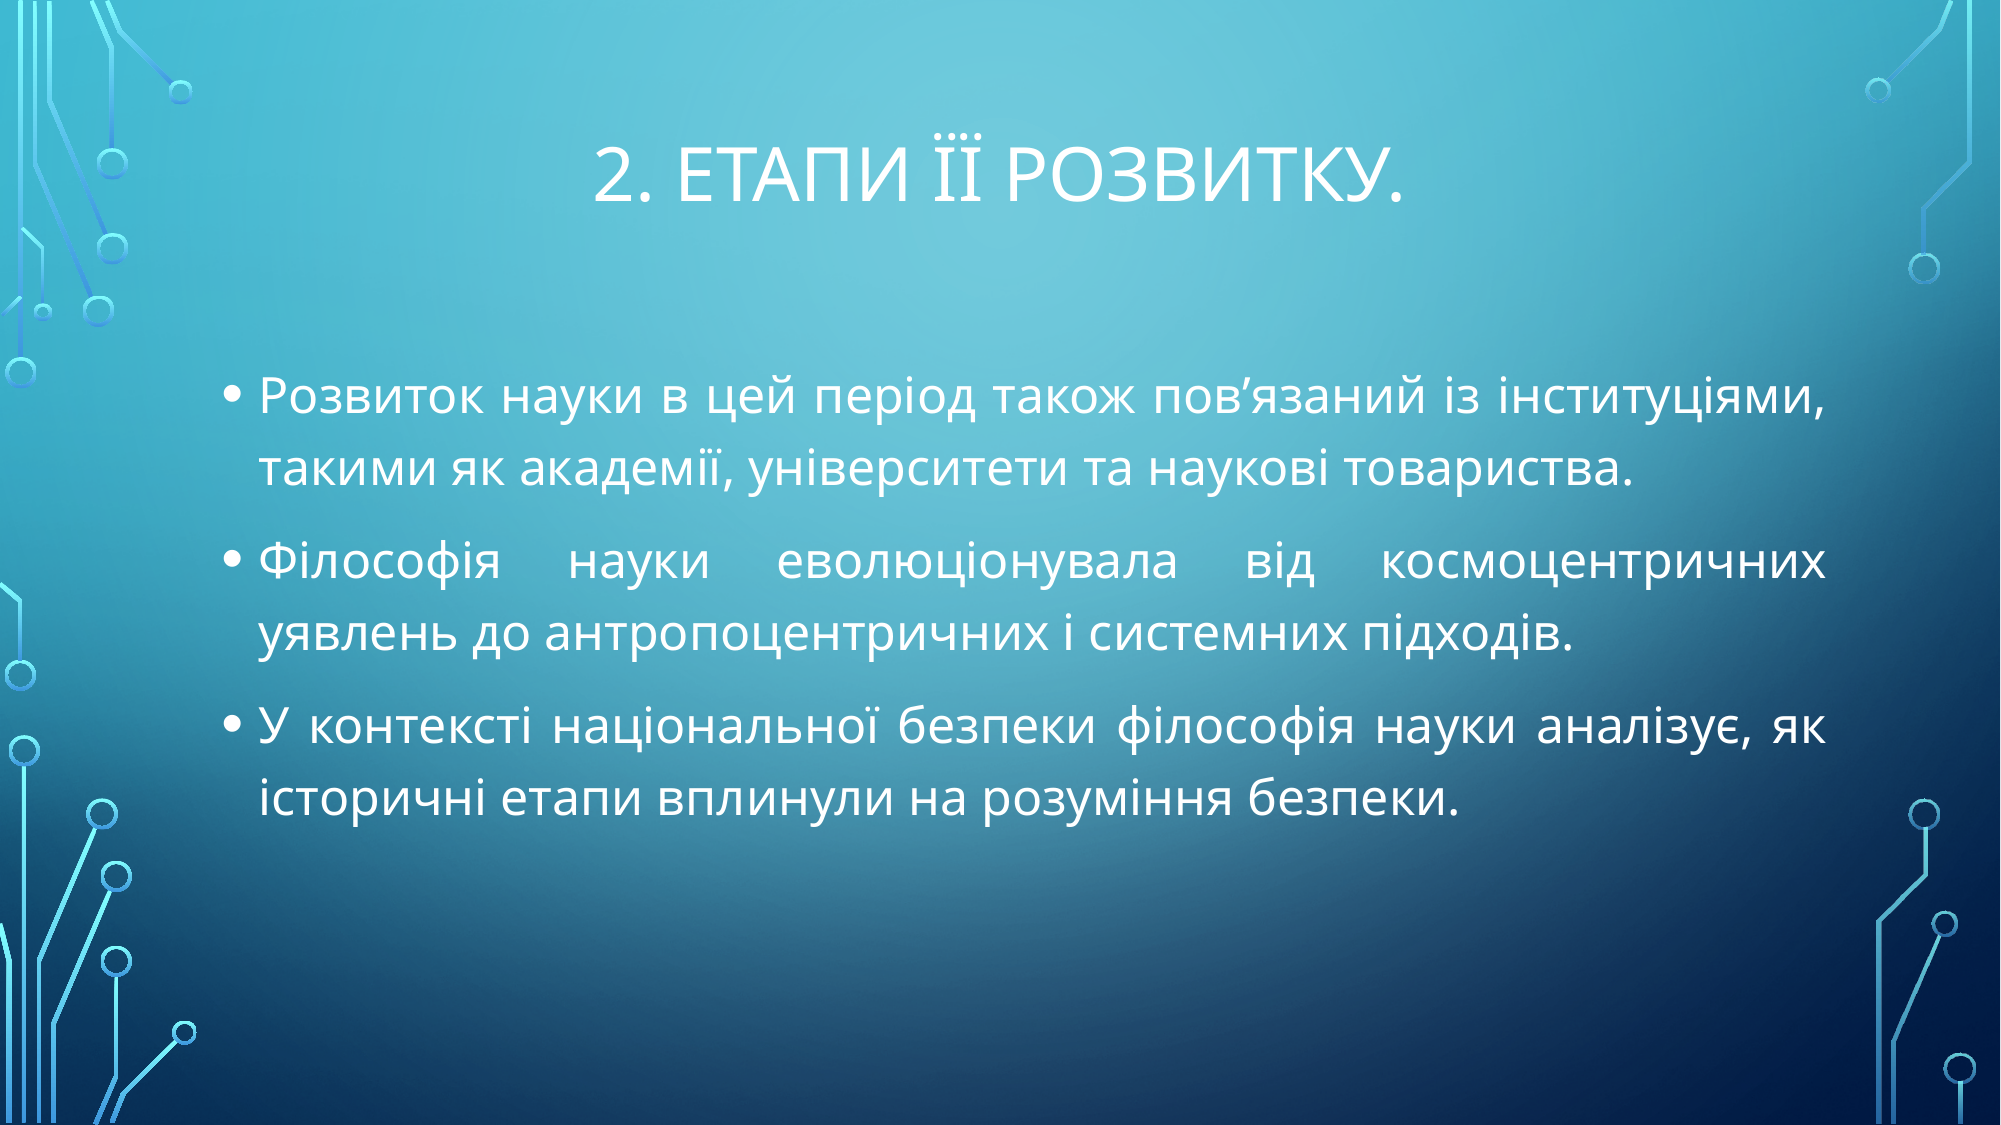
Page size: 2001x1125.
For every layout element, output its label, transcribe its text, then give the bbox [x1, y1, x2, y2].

title 2. Етапи її розвитку. [187, 101, 1813, 344]
list Розвиток науки в цей період також пов’язаний із інституціями, такими як академії, університети та наукові товариства. Філософія науки еволюціонувала від космоцентричних уявлень до антропоцентричних і системних підходів. У контексті національної безпеки філософія науки аналізує, як історичні етапи вплинули на розуміння безпеки. [206, 343, 1843, 997]
